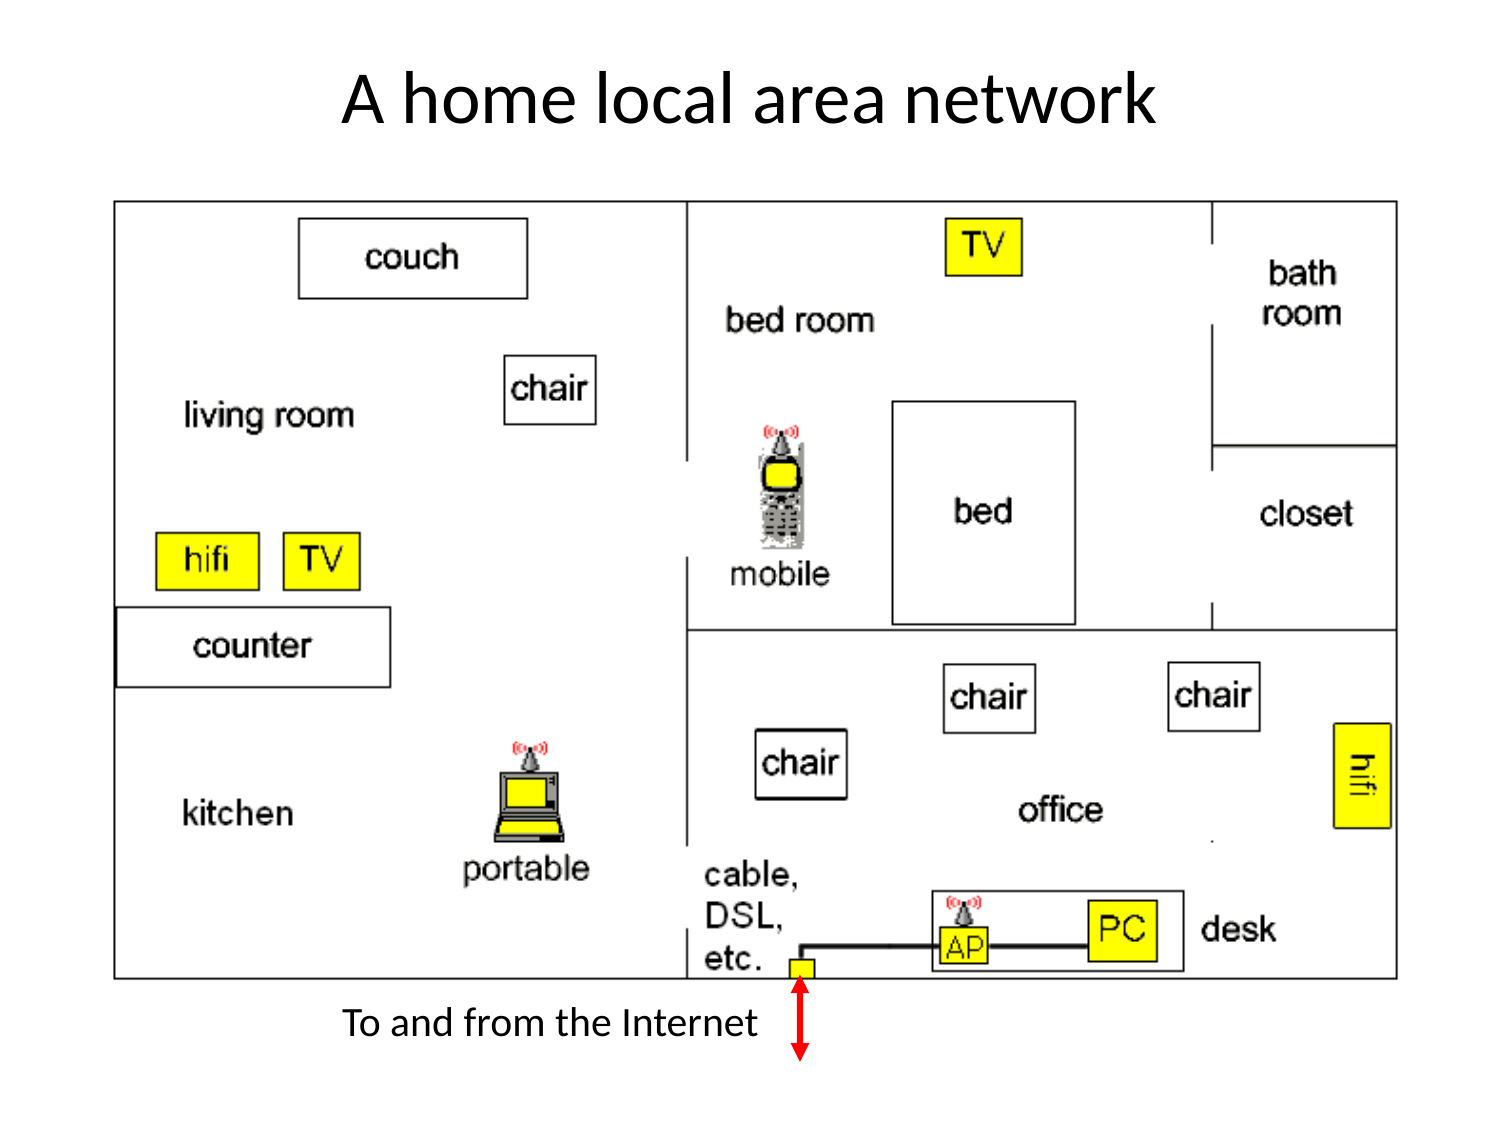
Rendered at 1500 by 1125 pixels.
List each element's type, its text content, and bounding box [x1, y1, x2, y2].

picture [112, 199, 1401, 982]
text_box [793, 991, 807, 1062]
text_box To and from the Internet [327, 991, 774, 1053]
title A home local area network [75, 0, 1425, 188]
